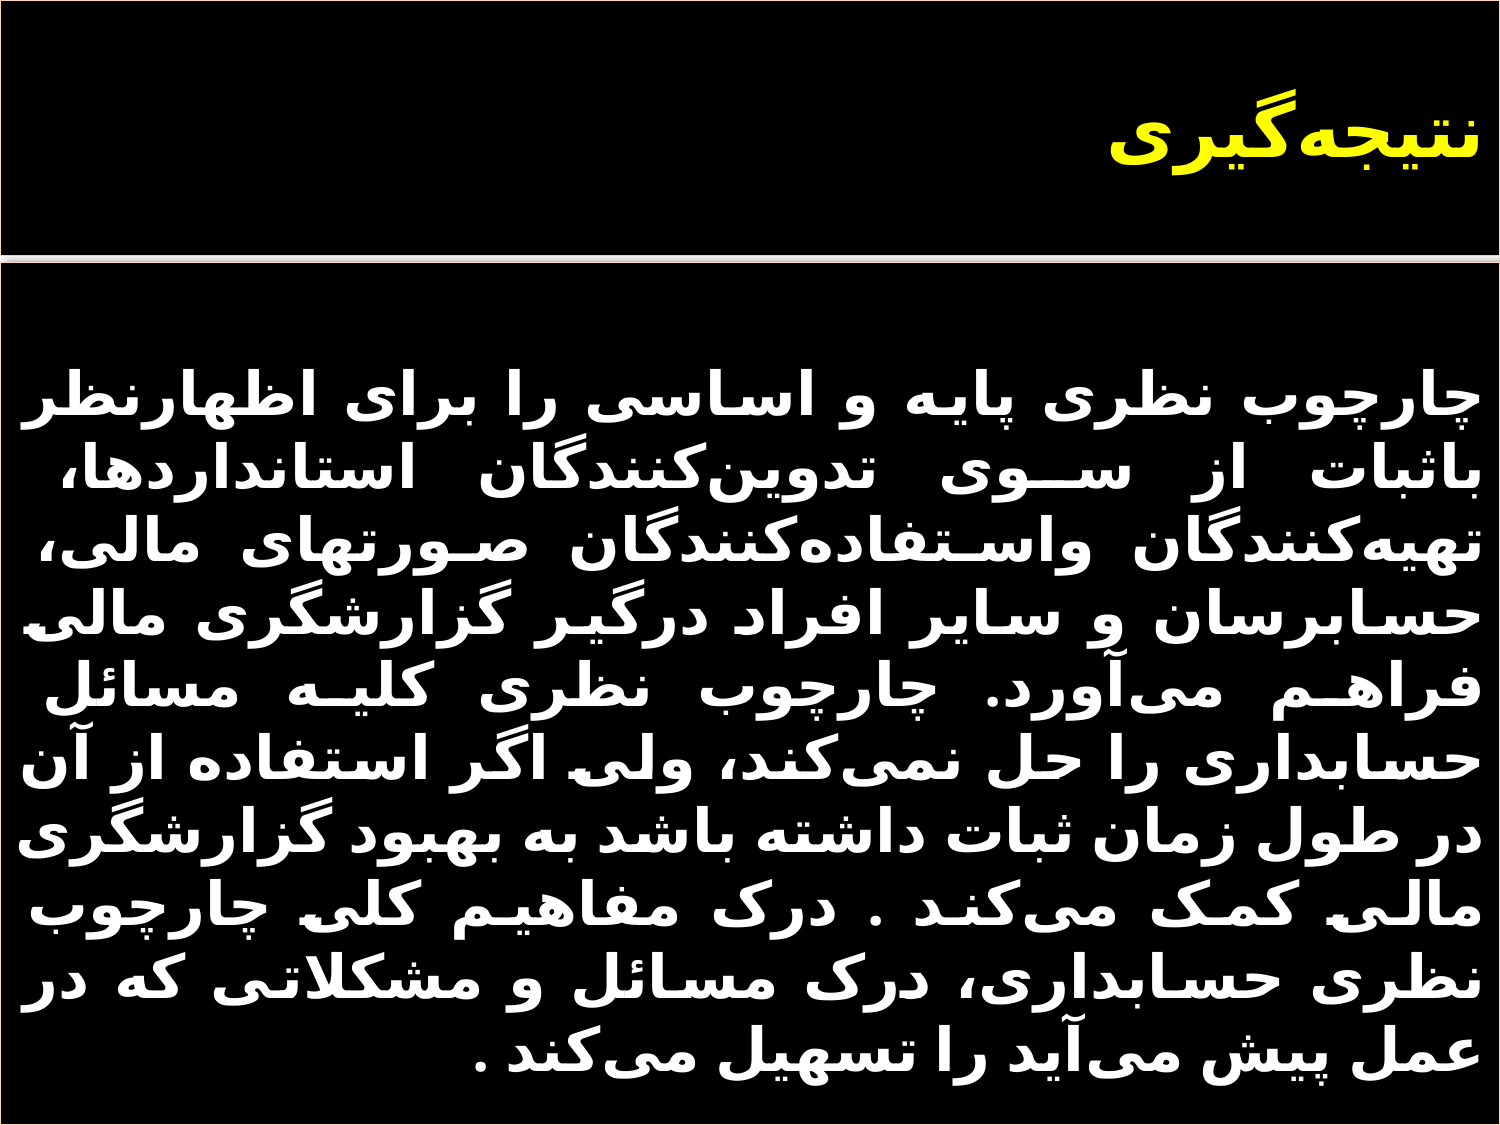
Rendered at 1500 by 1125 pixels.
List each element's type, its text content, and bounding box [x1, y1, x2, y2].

title نتیجه‌گیری [0, 0, 1500, 256]
list چارچوب نظری پایه و اساسی را برای اظهارنظر باثبات از سوی تدوین‌کنندگان استانداردها، تهیه‌کنندگان واستفاده‌کنندگان صورتهای مالی، حسابرسان و سایر افراد درگیر گزارشگری مالی فراهم می‌آورد. چارچوب نظری کلیه مسائل حسابداری را حل نمی‌کند، ولی اگر استفاده از آن در طول زمان ثبات داشته باشد به بهبود گزارشگری مالی کمک می‌کند . درک مفاهیم کلی چارچوب نظری حسابداری، درک مسائل و مشکلاتی که در عمل پیش می‌آید را تسهیل می‌کند . [0, 262, 1500, 1125]
